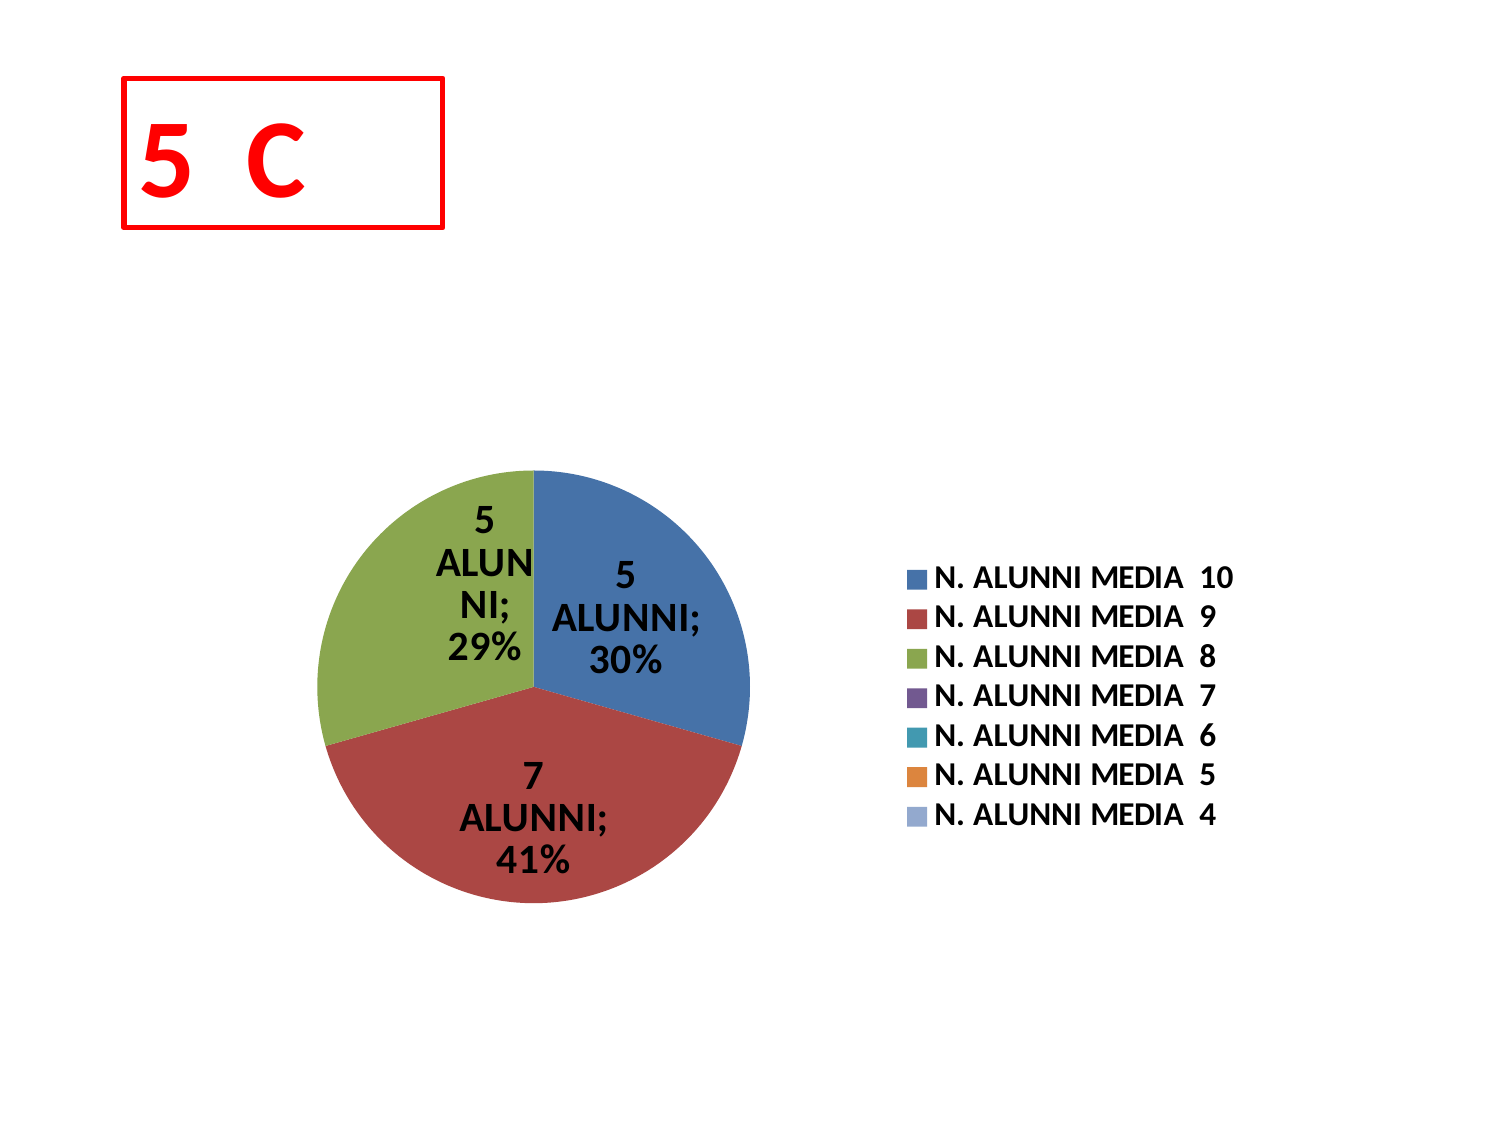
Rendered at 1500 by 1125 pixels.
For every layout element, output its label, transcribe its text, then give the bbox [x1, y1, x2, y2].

text_box 5 C [123, 78, 443, 228]
chart [170, 337, 1259, 1059]
